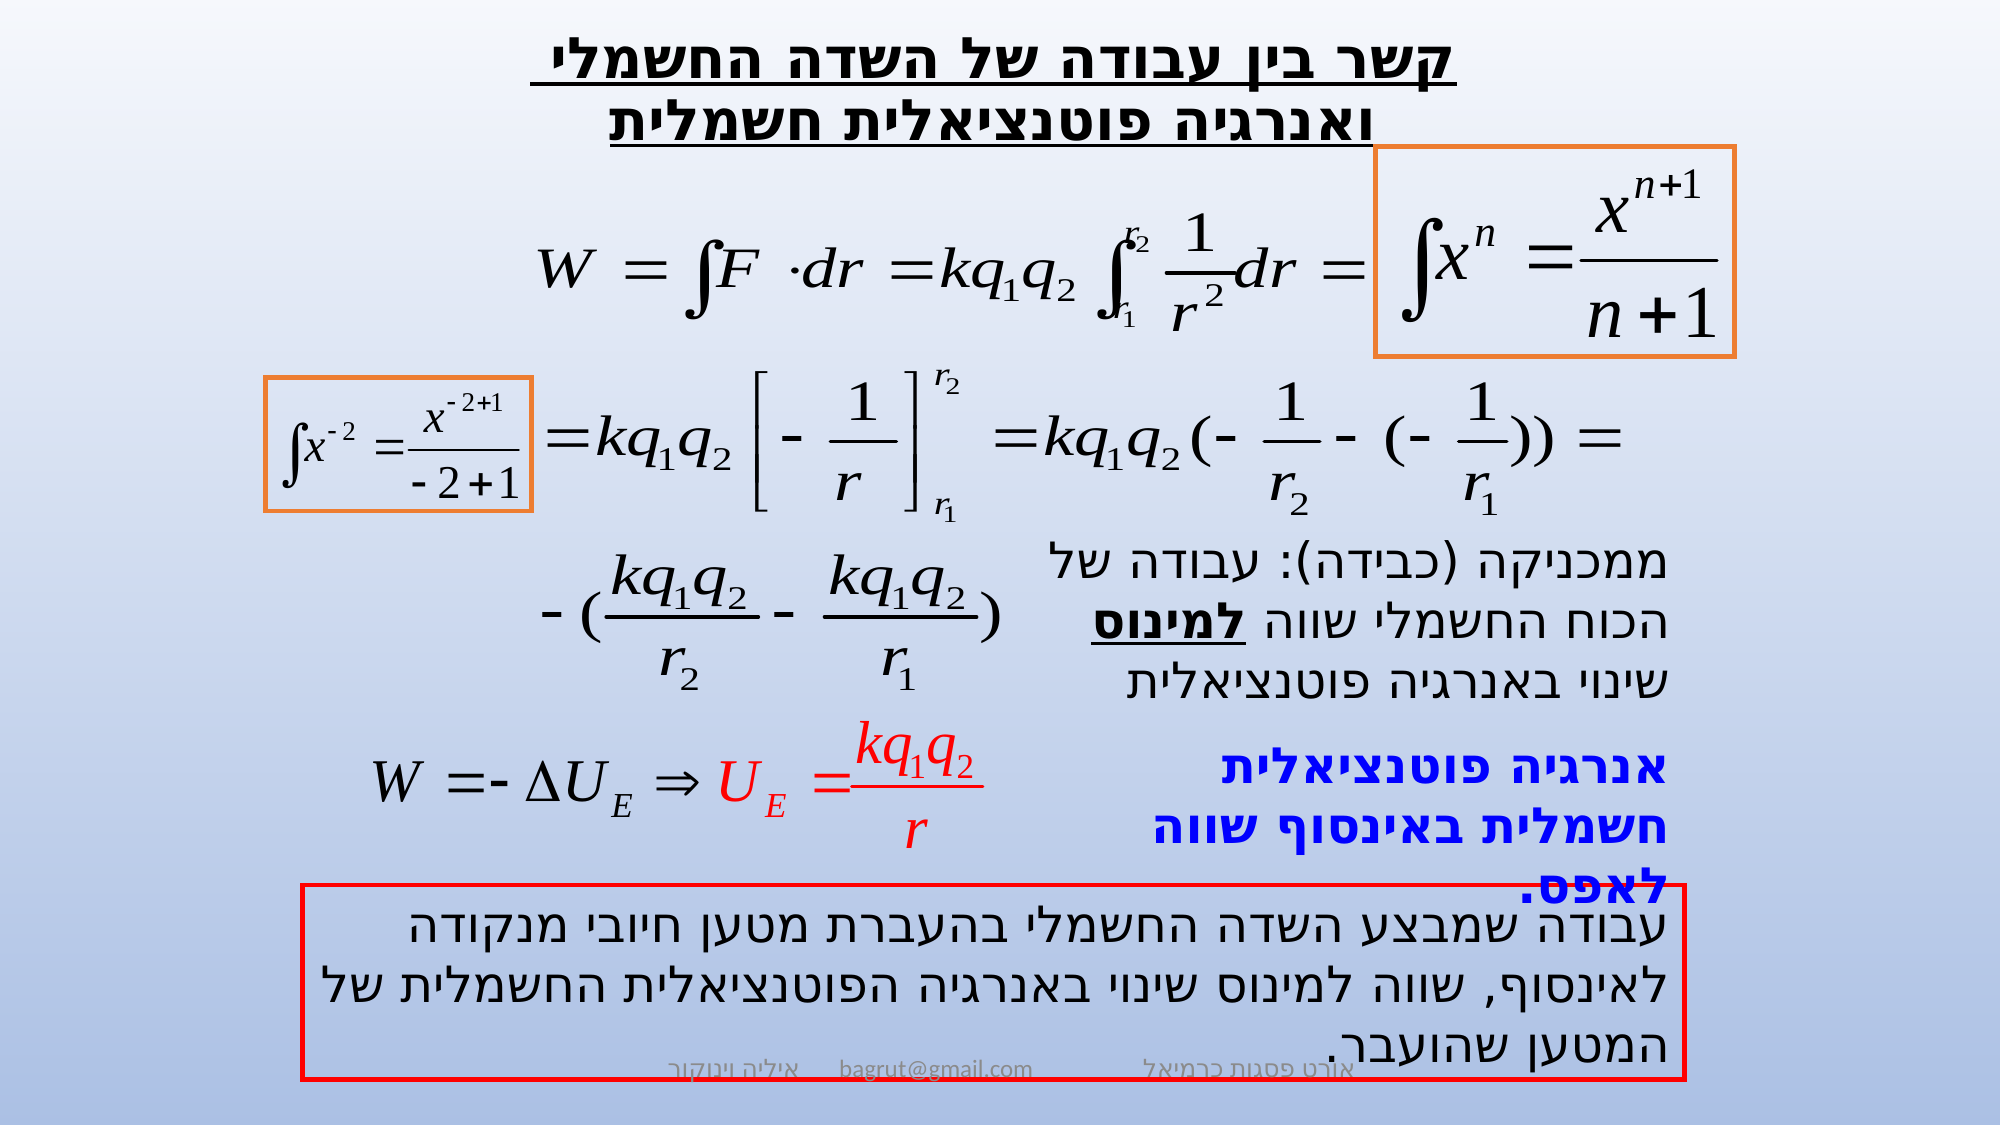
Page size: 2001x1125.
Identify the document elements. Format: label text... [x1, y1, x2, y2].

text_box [1377, 148, 1733, 355]
text_box אנרגיה פוטנציאלית חשמלית באינסוף שווה לאפס. [1094, 726, 1685, 921]
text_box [365, 705, 994, 863]
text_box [267, 379, 530, 509]
footer איליה וינוקור bagrut@gmail.com אורט פסגות כרמיאל [574, 1028, 1449, 1107]
title קשר בין עבודה של השדה החשמלי ואנרגיה פוטנציאלית חשמלית [444, 19, 1543, 161]
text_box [529, 194, 1622, 704]
text_box ממכניקה (כבידה): עבודה של הכוח החשמלי שווה למינוס שינוי באנרגיה פוטנציאלית [1023, 521, 1685, 716]
text_box עבודה שמבצע השדה החשמלי בהעברת מטען חיובי מנקודה לאינסוף, שווה למינוס שינוי באנרגיה הפוטנציאלית החשמלית של המטען שהועבר. [302, 884, 1685, 1080]
